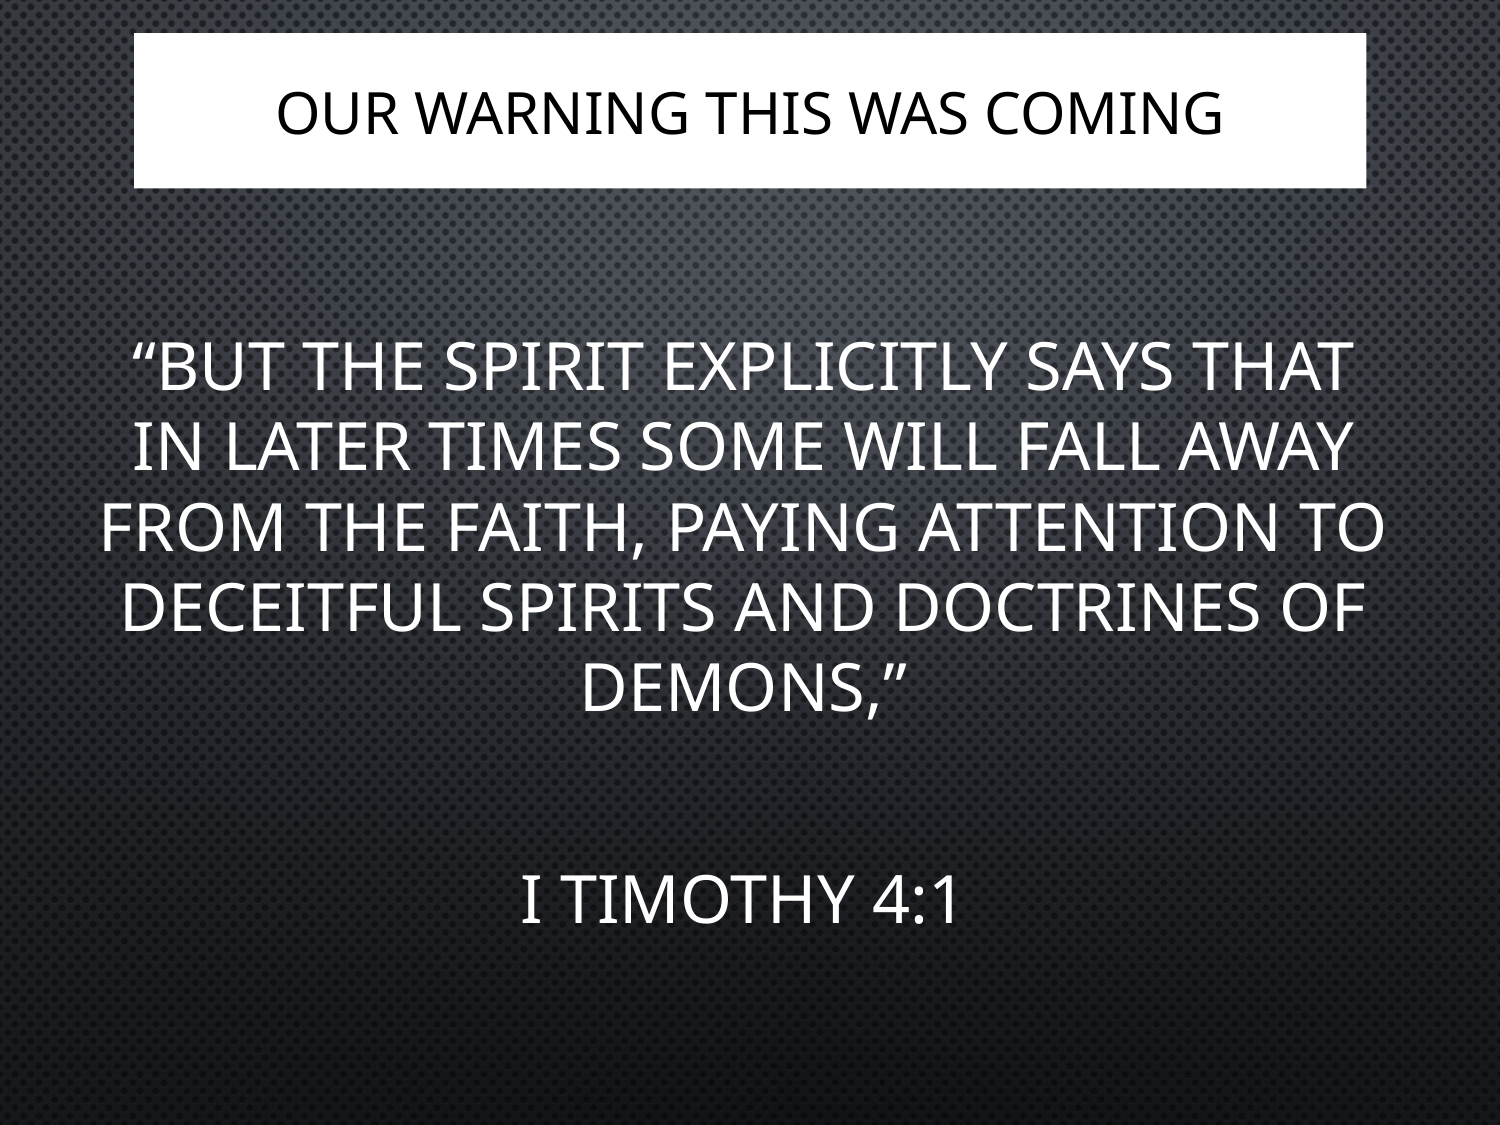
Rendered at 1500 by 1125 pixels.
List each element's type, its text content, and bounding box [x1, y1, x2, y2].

list “But the Spirit explicitly says that in later times some will fall away from the faith, paying attention to deceitful spirits and doctrines of demons,” I Timothy 4:1 [82, 214, 1405, 1046]
title OUR WARNING THIS WAS COMING [134, 33, 1367, 189]
